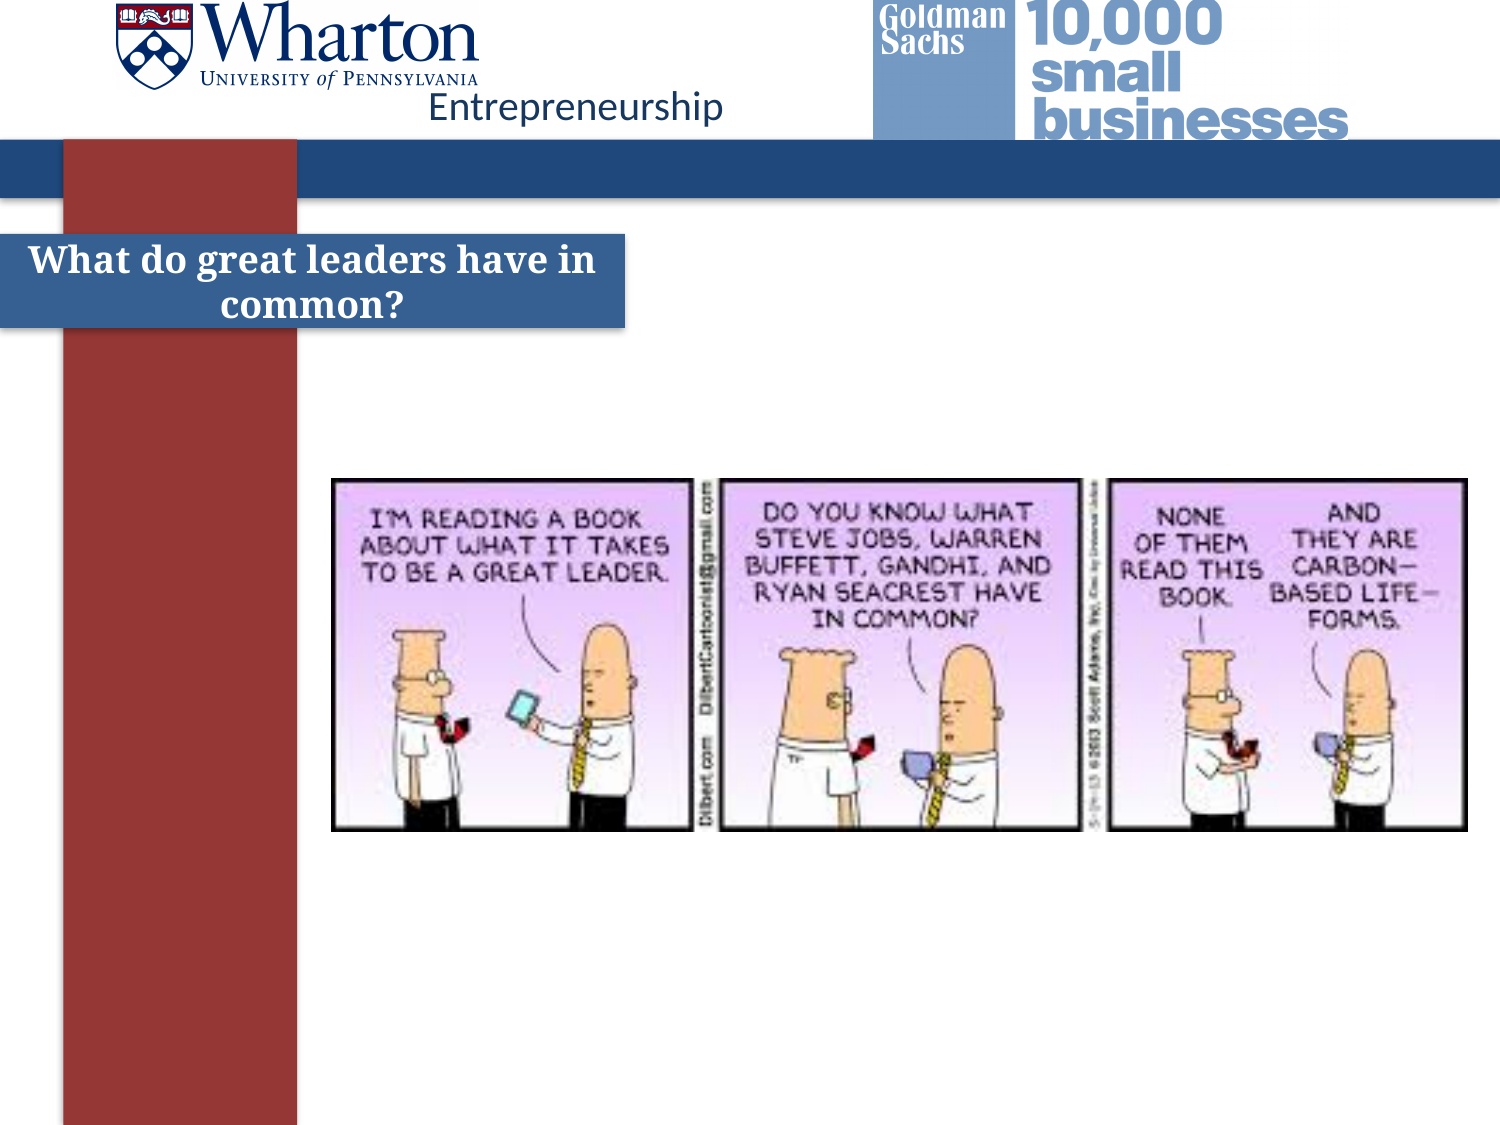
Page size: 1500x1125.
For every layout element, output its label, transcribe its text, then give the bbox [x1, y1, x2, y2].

picture [331, 478, 1468, 832]
text_box [63, 335, 298, 1125]
text_box [0, 139, 61, 199]
text_box [299, 139, 1500, 199]
text_box Entrepreneurship [413, 71, 744, 137]
picture [873, 0, 1348, 140]
picture [115, 0, 479, 90]
text_box What do great leaders have in common? [0, 233, 626, 329]
text_box [63, 139, 298, 232]
